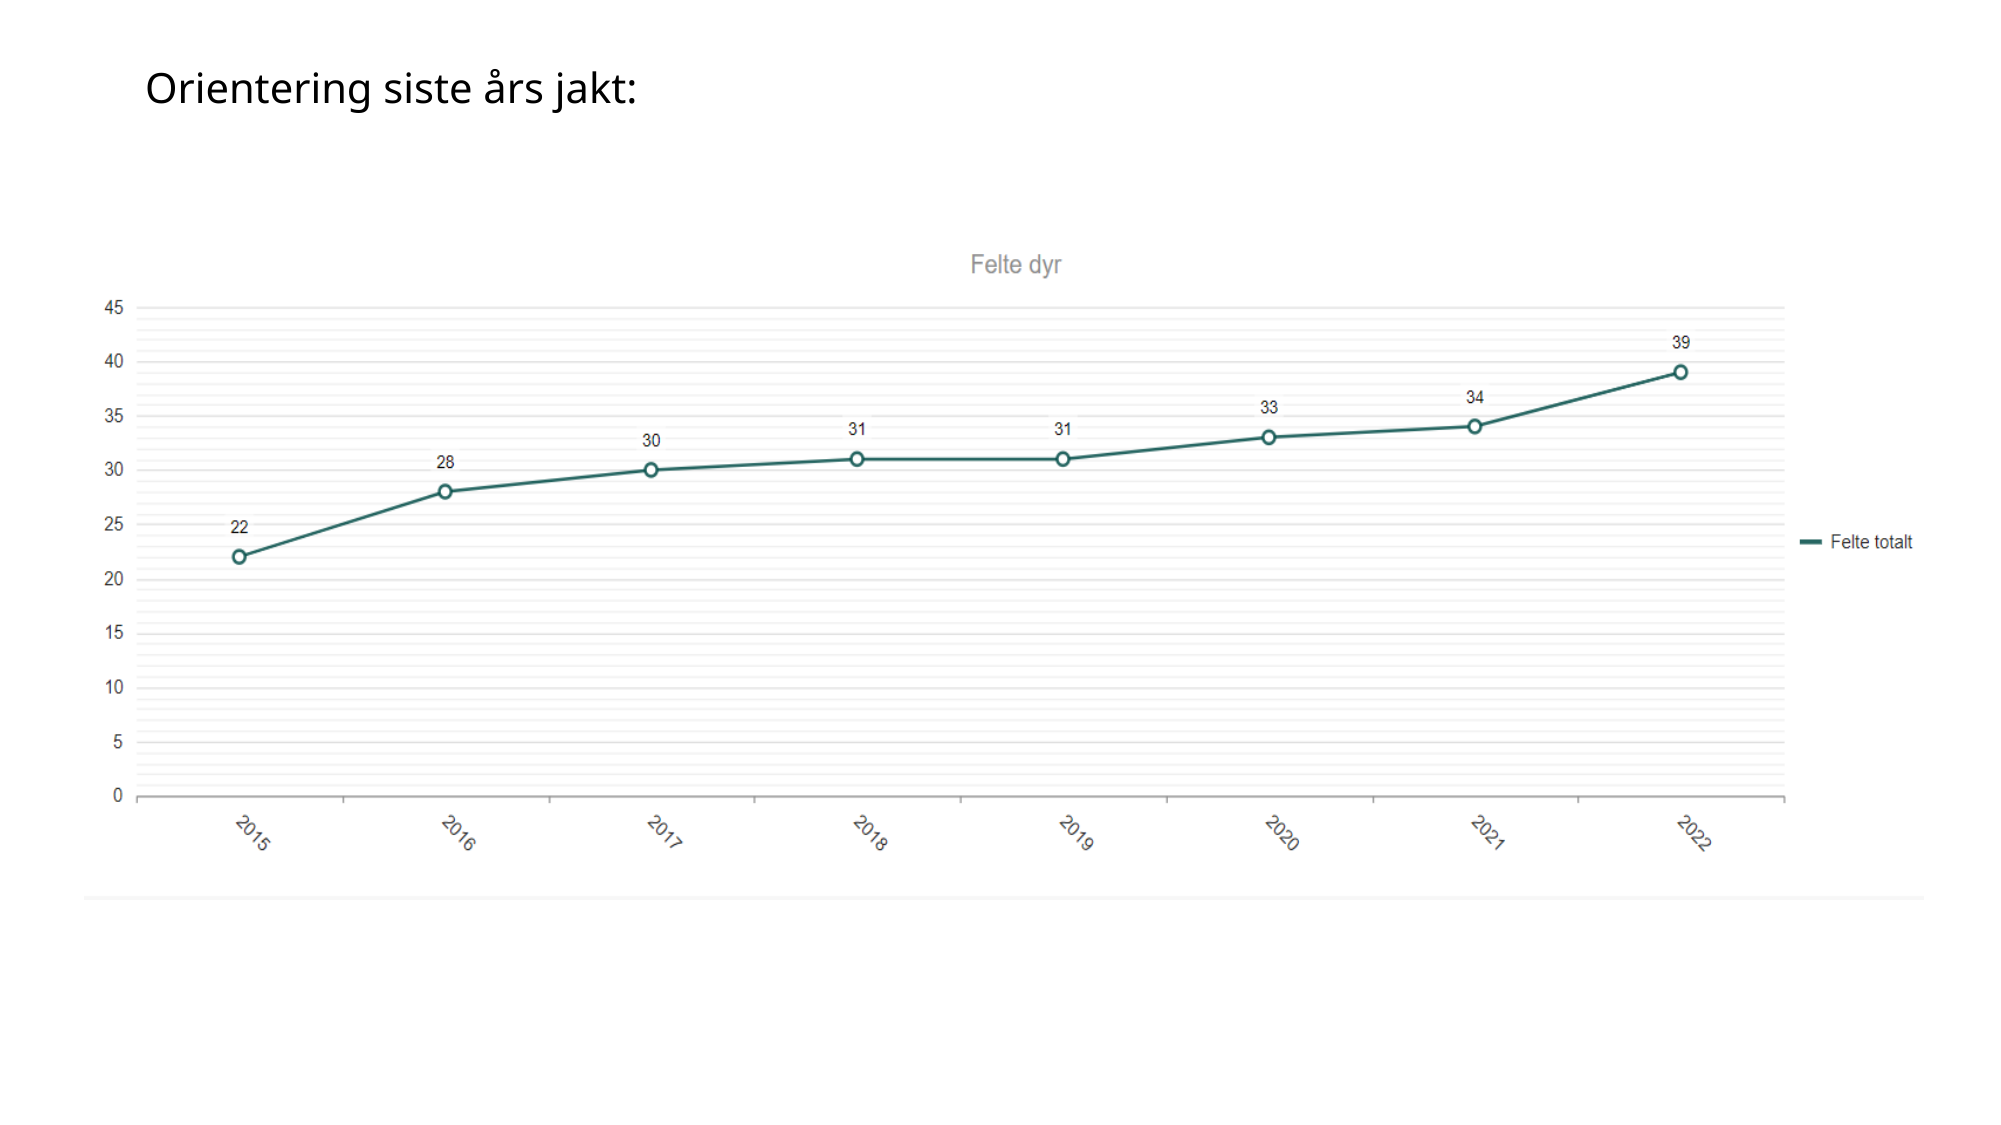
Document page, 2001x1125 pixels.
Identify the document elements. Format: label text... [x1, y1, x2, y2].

text_box Orientering siste års jakt: [130, 54, 1214, 120]
picture [84, 225, 1924, 900]
